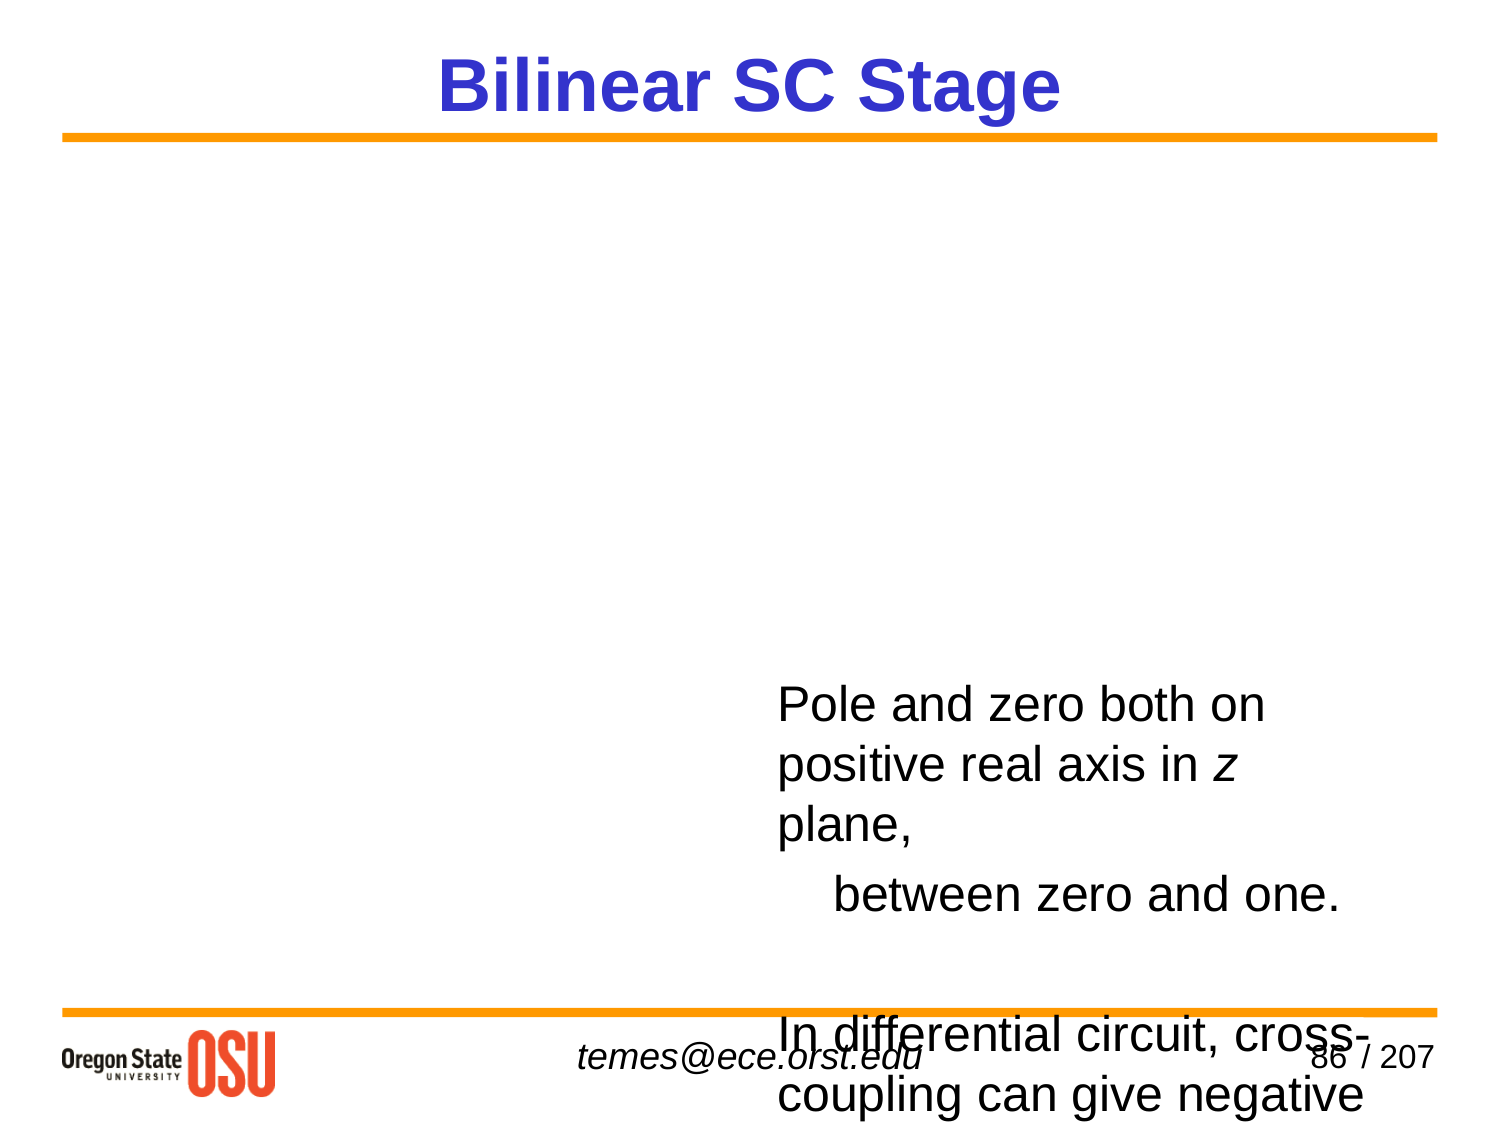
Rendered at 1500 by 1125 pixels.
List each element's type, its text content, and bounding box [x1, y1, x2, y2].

slide_number 86 [1153, 1025, 1363, 1085]
title Bilinear SC Stage [112, 24, 1388, 138]
picture [62, 1012, 275, 1113]
list Pole and zero both on positive real axis in z plane, between zero and one. In differential circuit, cross-coupling can give negative values. Positive fedeback must be avoided! [762, 593, 1388, 1000]
